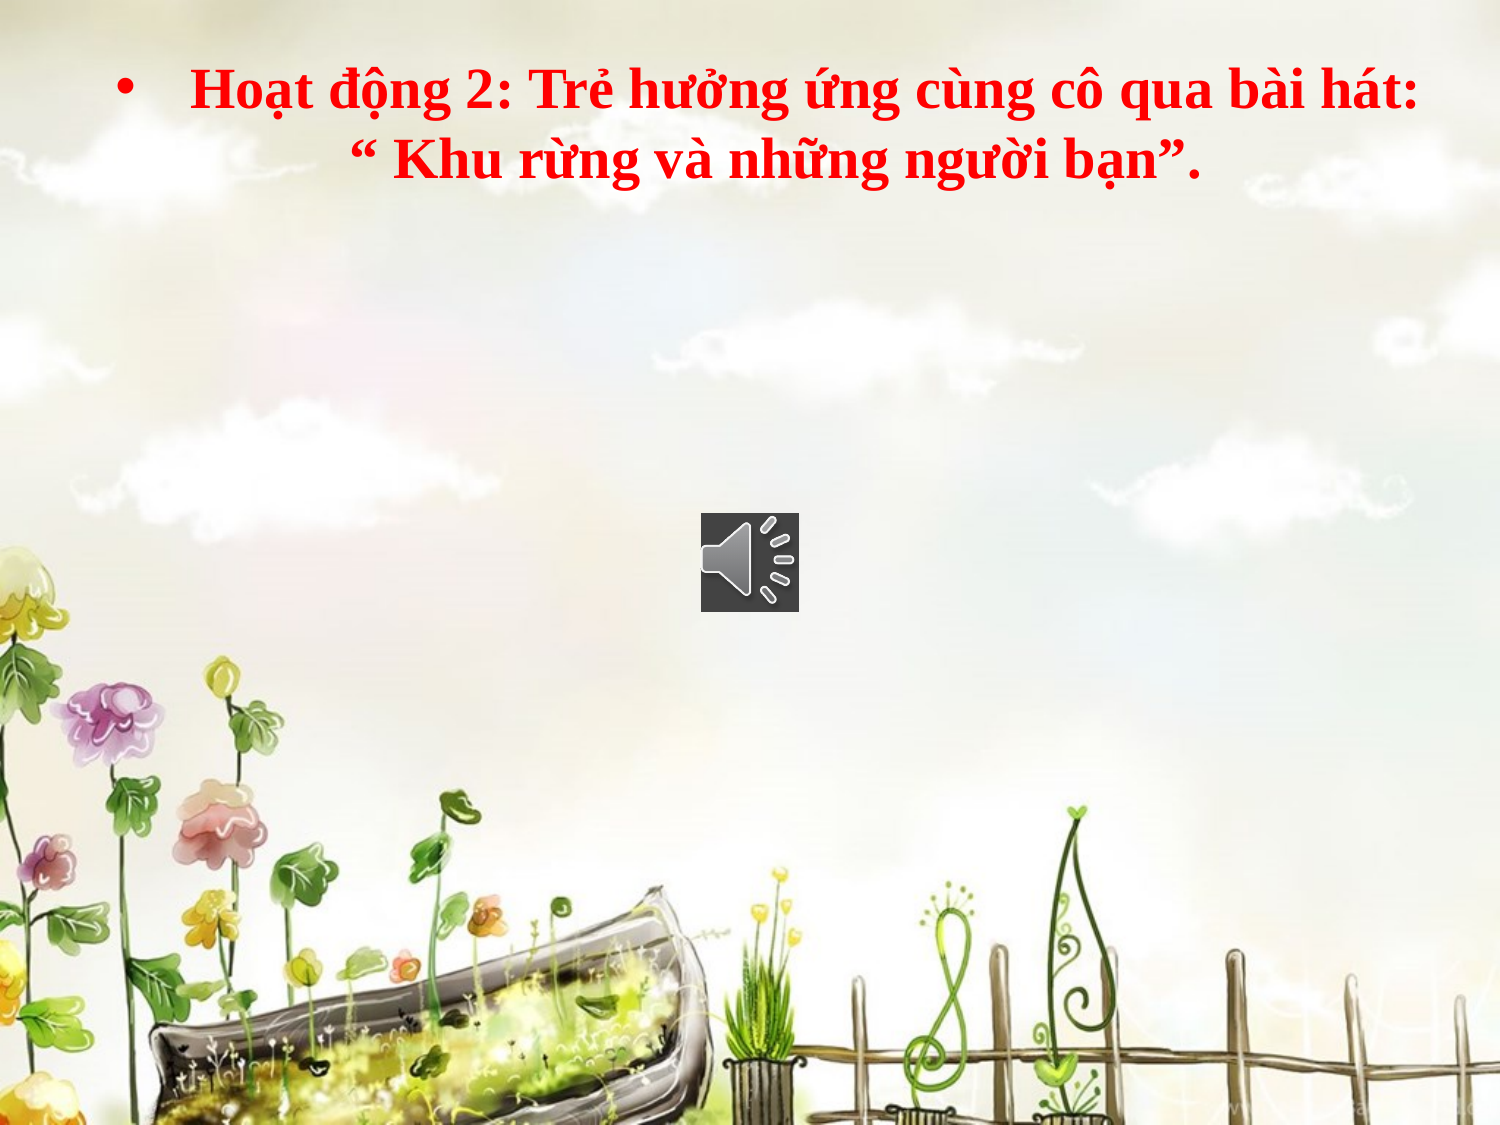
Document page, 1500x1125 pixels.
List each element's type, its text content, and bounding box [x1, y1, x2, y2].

text_box Hoạt động 2: Trẻ hưởng ứng cùng cô qua bài hát: “ Khu rừng và những người bạn”. [37, 42, 1500, 268]
picture [0, 0, 1500, 1125]
